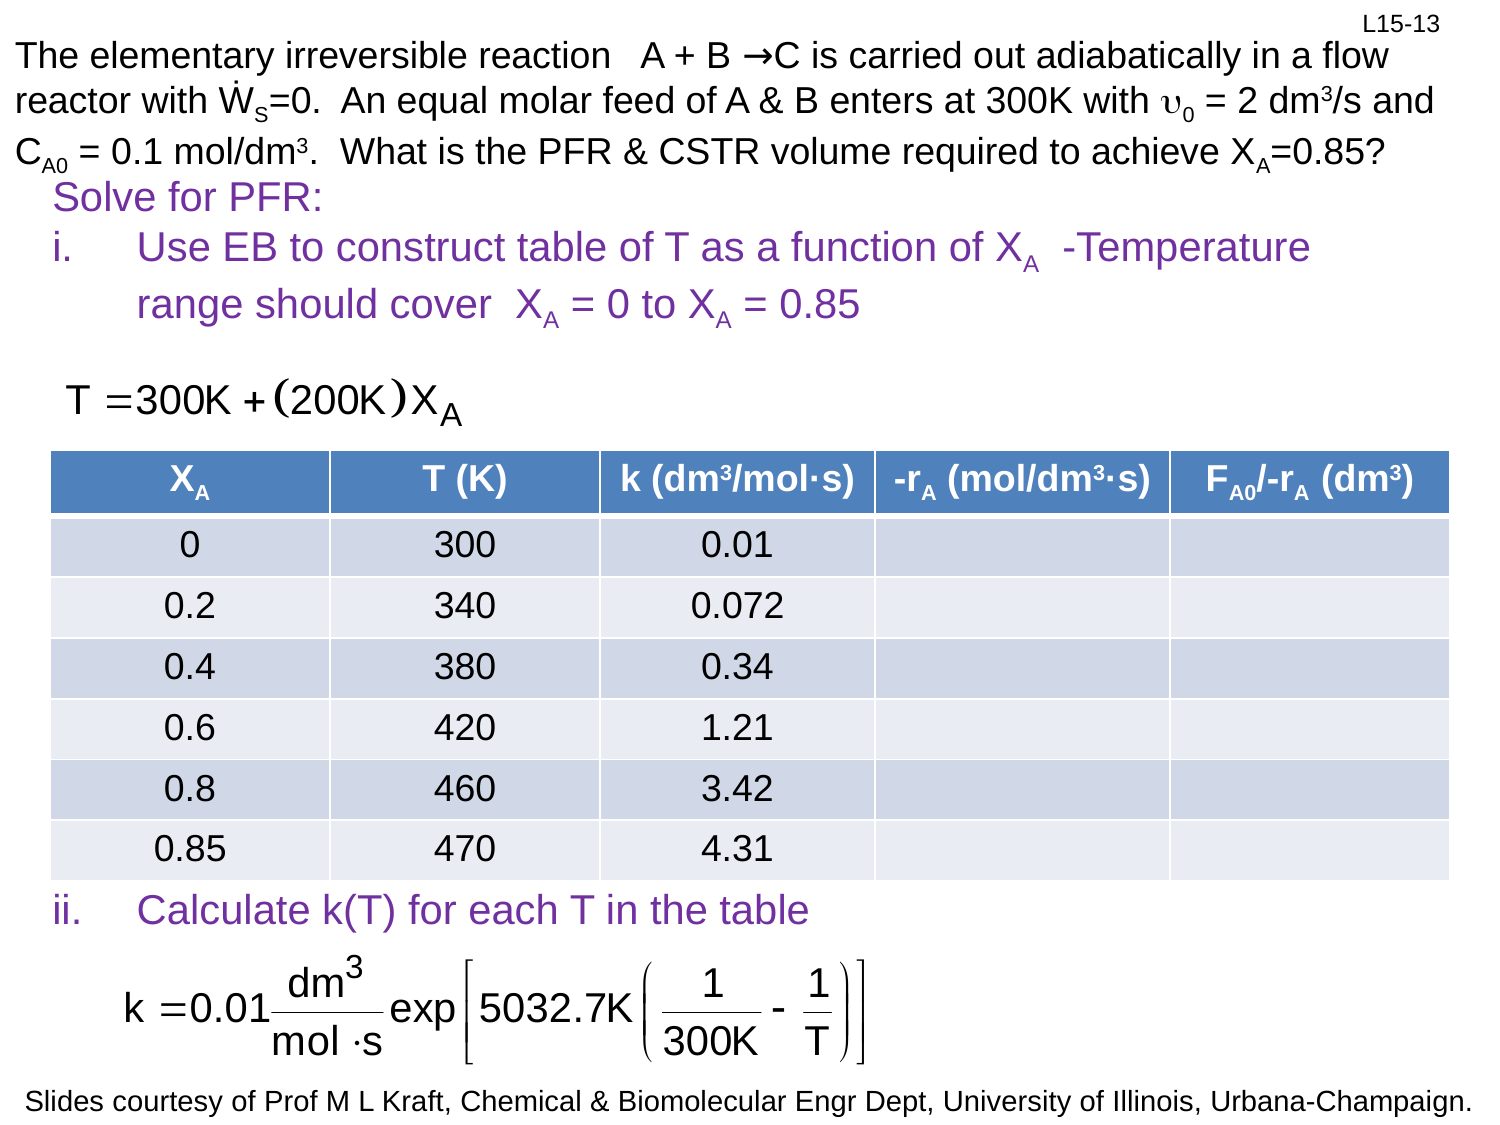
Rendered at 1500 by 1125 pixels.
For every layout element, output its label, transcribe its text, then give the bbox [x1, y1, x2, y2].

table_cell [1171, 578, 1449, 637]
table_cell 4.31 [601, 821, 874, 880]
table_cell [876, 639, 1169, 698]
table_cell 0.8 [51, 760, 329, 819]
table_cell [876, 700, 1169, 759]
table_cell 0.4 [51, 639, 329, 698]
table_header k (dm3/mol·s) [601, 451, 874, 513]
table_header FA0/-rA (dm3) [1171, 451, 1449, 513]
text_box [121, 947, 877, 1069]
table_cell [876, 519, 1169, 576]
table_cell 340 [331, 578, 599, 637]
table_header T (K) [331, 451, 599, 513]
table_cell 0.072 [601, 578, 874, 637]
table_cell 0.34 [601, 639, 874, 698]
table_cell [876, 578, 1169, 637]
table_cell 0 [51, 519, 329, 576]
table_header XA [51, 451, 329, 513]
table_cell [876, 760, 1169, 819]
table_cell 0.2 [51, 578, 329, 637]
table_cell 420 [331, 700, 599, 759]
table_header -rA (mol/dm3·s) [876, 451, 1169, 513]
text_box Solve for PFR: Use EB to construct table of T as a function of XA -Temperature range should cover XA = 0 to XA = 0.85 [37, 162, 1338, 341]
table_cell 0.6 [51, 700, 329, 759]
table_cell 0.85 [51, 821, 329, 880]
table_cell 3.42 [601, 760, 874, 819]
table_cell 1.21 [601, 700, 874, 759]
table_cell [876, 821, 1169, 880]
table_cell 300 [331, 519, 599, 576]
table_cell [1171, 700, 1449, 759]
table_cell 380 [331, 639, 599, 698]
table_cell 470 [331, 821, 599, 880]
text_box The elementary irreversible reaction A + B →C is carried out adiabatically in a flow reactor with ẆS=0. An equal molar feed of A & B enters at 300K with u0 = 2 dm3/s and CA0 = 0.1 mol/dm3. What is the PFR & CSTR volume required to achieve XA=0.85? [0, 23, 1475, 186]
table_cell [1171, 639, 1449, 698]
text_box Calculate k(T) for each T in the table [37, 875, 1338, 940]
table_cell [1171, 821, 1449, 880]
table_cell [1171, 760, 1449, 819]
table_cell [1171, 519, 1449, 576]
table_cell 0.01 [601, 519, 874, 576]
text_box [62, 374, 467, 434]
table_cell 460 [331, 760, 599, 819]
